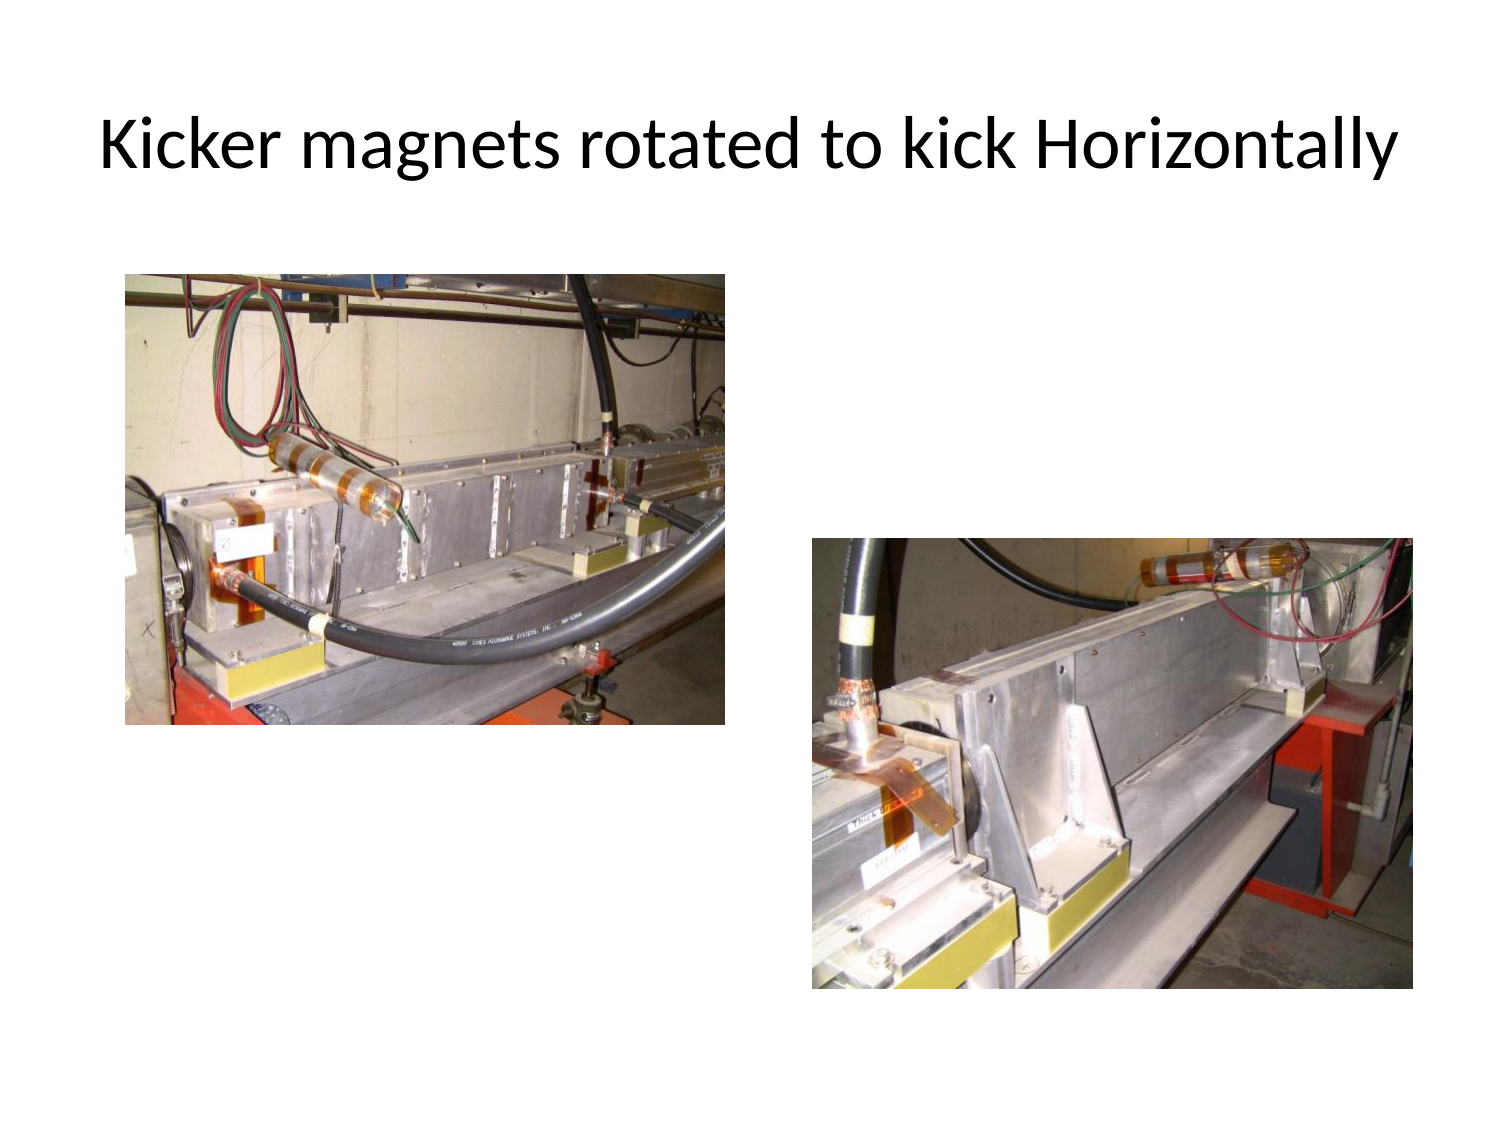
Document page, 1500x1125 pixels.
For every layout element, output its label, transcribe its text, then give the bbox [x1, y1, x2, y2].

title Kicker magnets rotated to kick Horizontally [75, 45, 1425, 233]
picture [124, 274, 726, 726]
picture [812, 537, 1413, 989]
